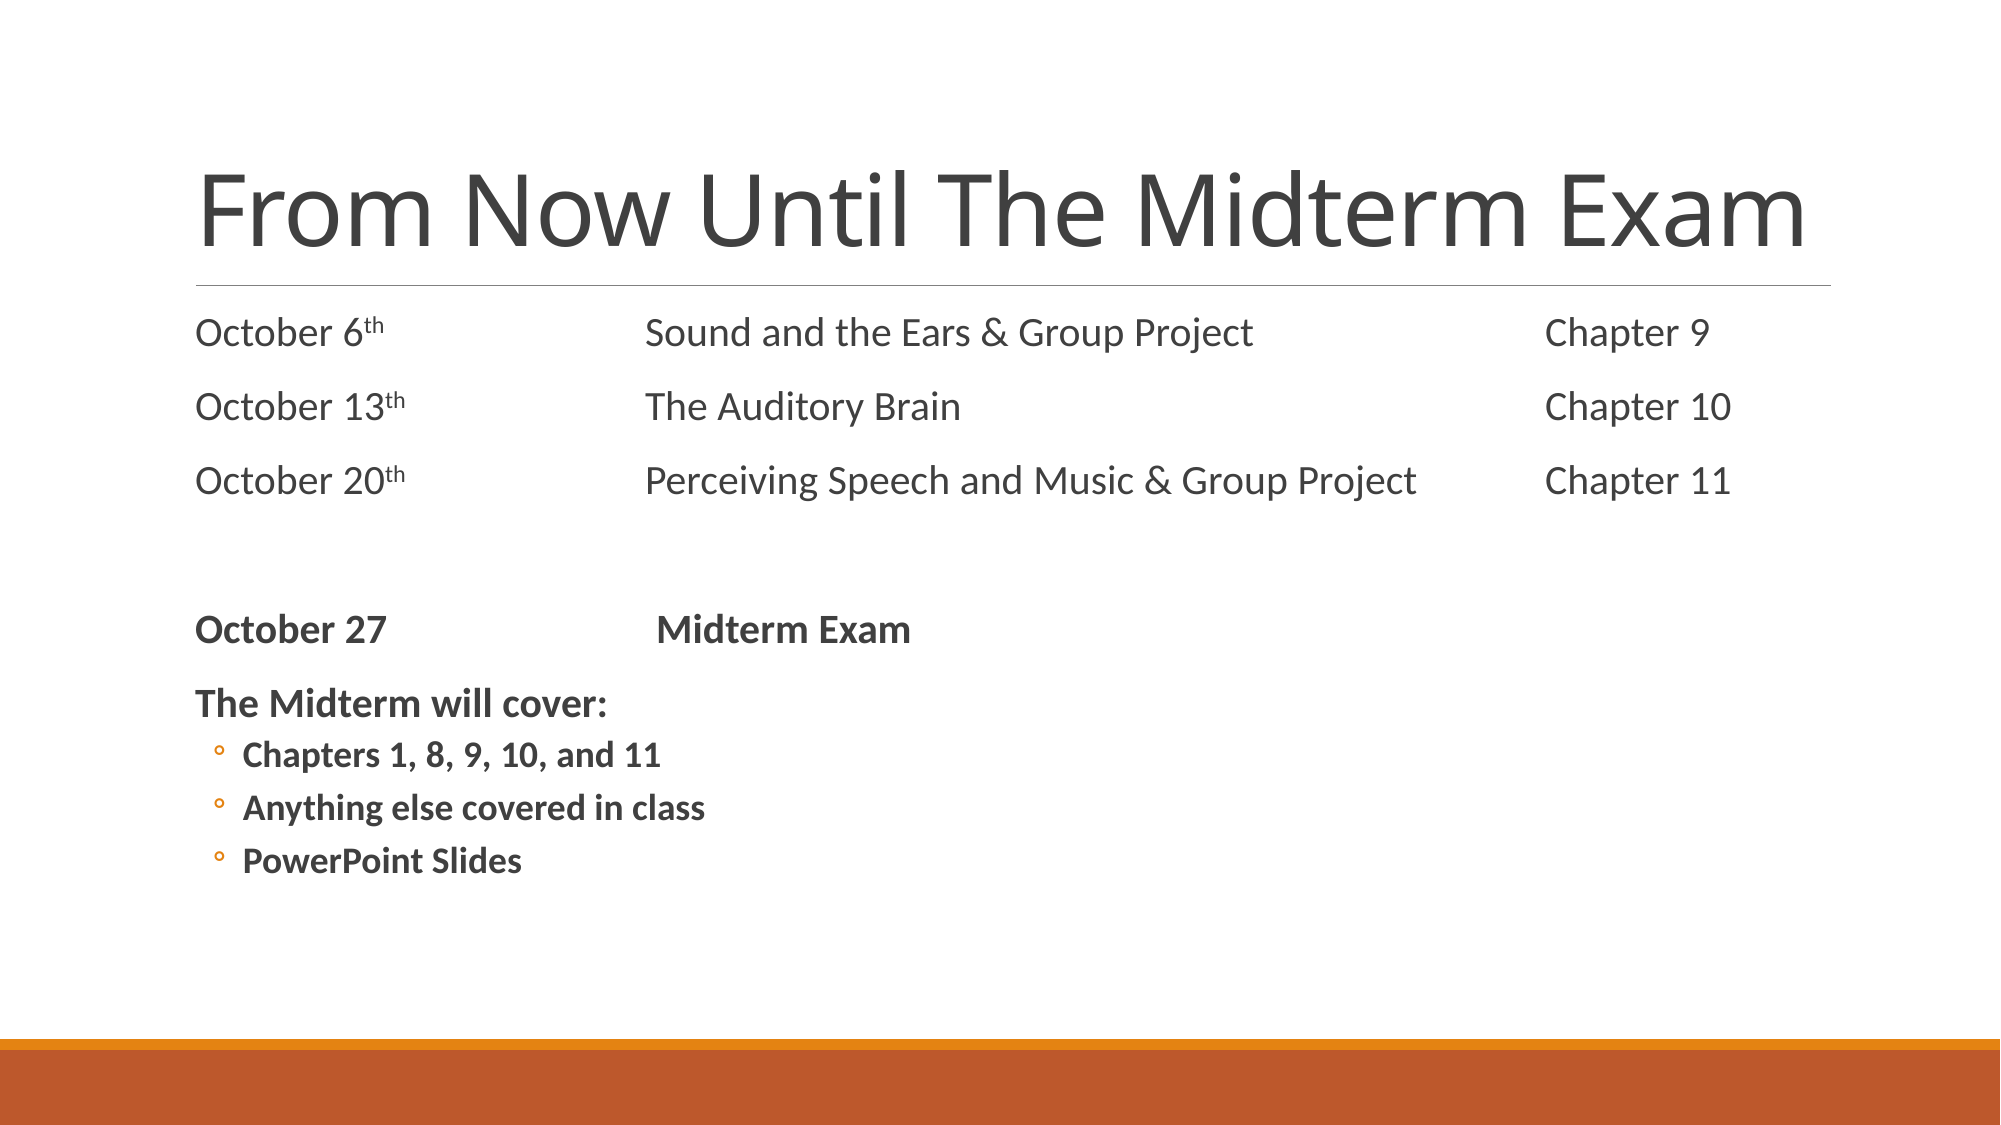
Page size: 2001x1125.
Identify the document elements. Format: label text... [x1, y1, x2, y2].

title From Now Until The Midterm Exam [180, 36, 1830, 275]
list October 6th Sound and the Ears & Group Project Chapter 9 October 13th The Auditory Brain Chapter 10 October 20th Perceiving Speech and Music & Group Project Chapter 11 October 27 Midterm Exam The Midterm will cover: Chapters 1, 8, 9, 10, and 11 Anything else covered in class PowerPoint Slides [180, 302, 1830, 963]
